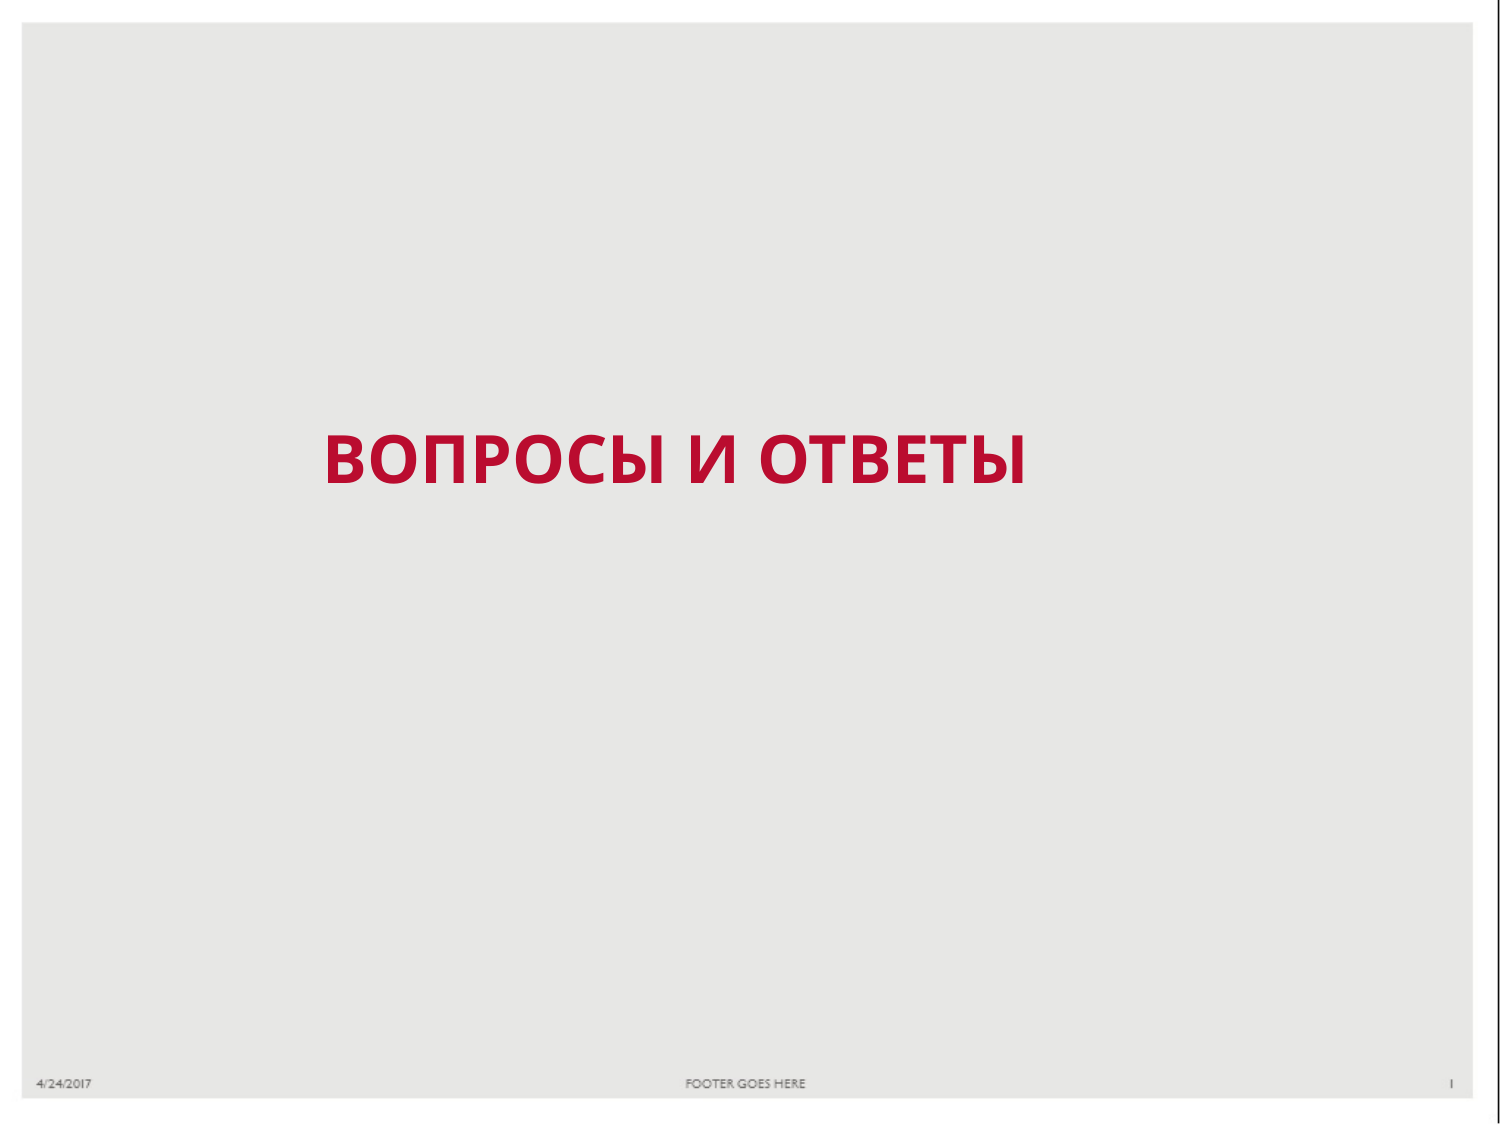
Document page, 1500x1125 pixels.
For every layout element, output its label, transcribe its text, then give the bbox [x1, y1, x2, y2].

list ВОПРОСЫ И ОТВЕТЫ [183, 42, 1473, 816]
picture [0, 0, 1500, 1125]
